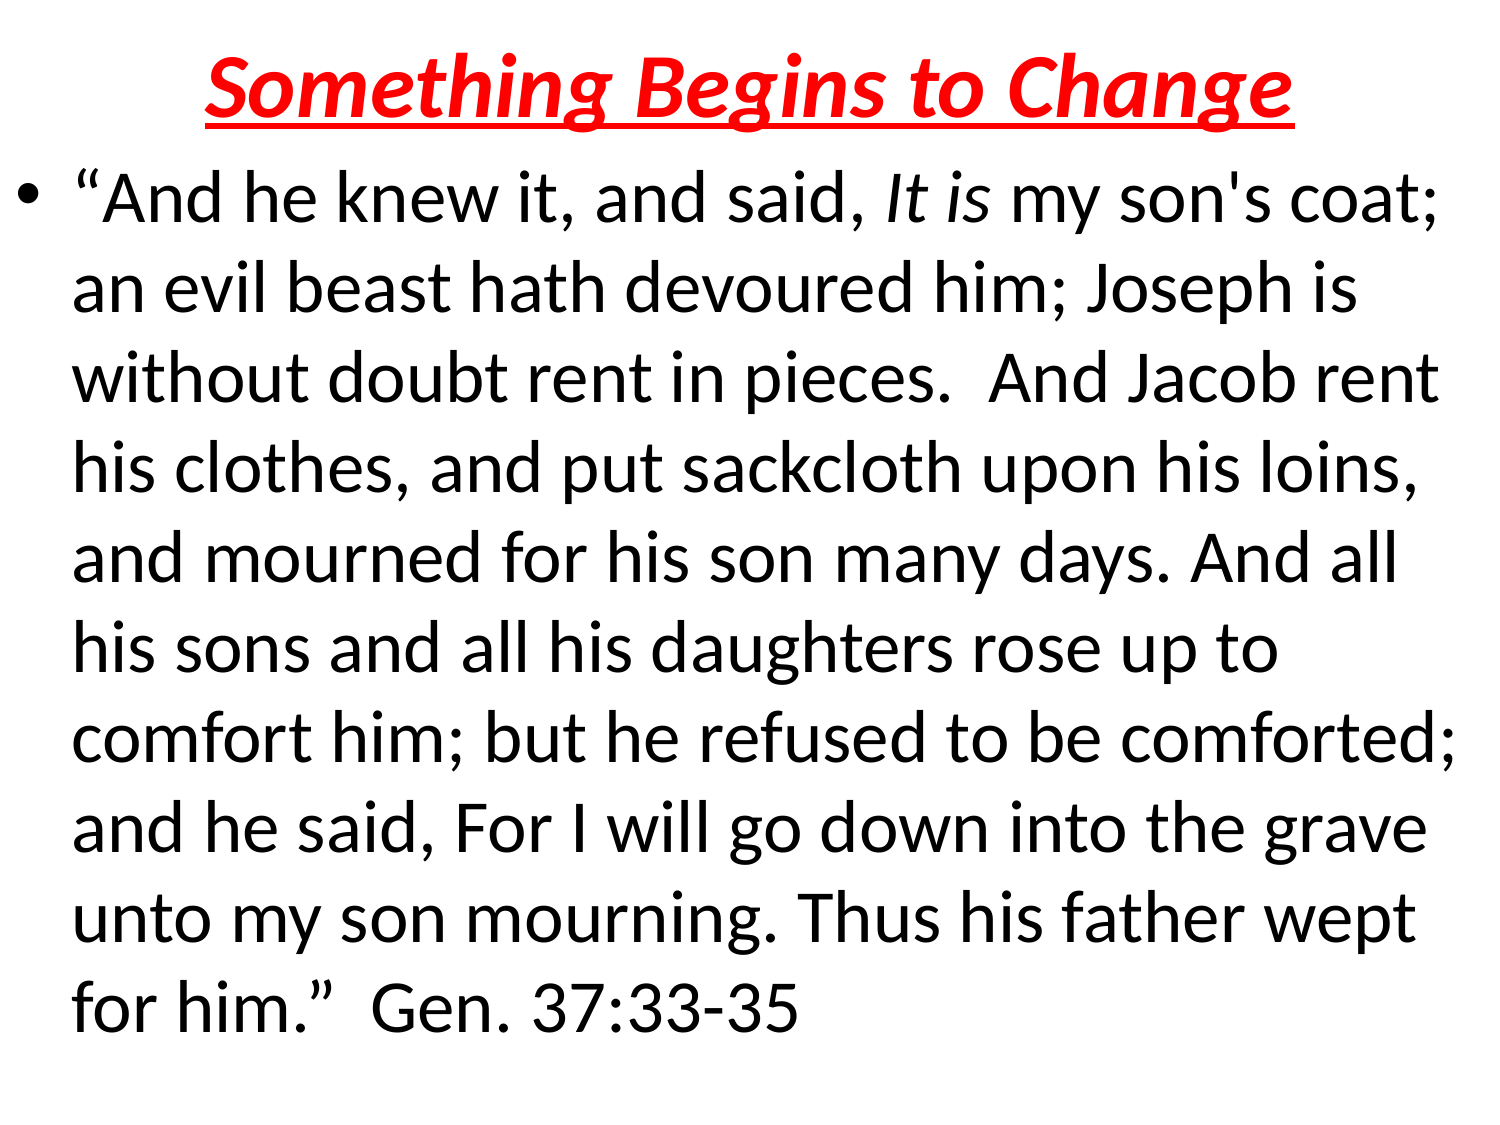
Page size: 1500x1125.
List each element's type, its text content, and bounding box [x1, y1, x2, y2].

title Something Begins to Change [75, 0, 1425, 139]
list “And he knew it, and said, It is my son's coat; an evil beast hath devoured him; Joseph is without doubt rent in pieces. And Jacob rent his clothes, and put sackcloth upon his loins, and mourned for his son many days. And all his sons and all his daughters rose up to comfort him; but he refused to be comforted; and he said, For I will go down into the grave unto my son mourning. Thus his father wept for him.” Gen. 37:33-35 [0, 139, 1500, 1125]
